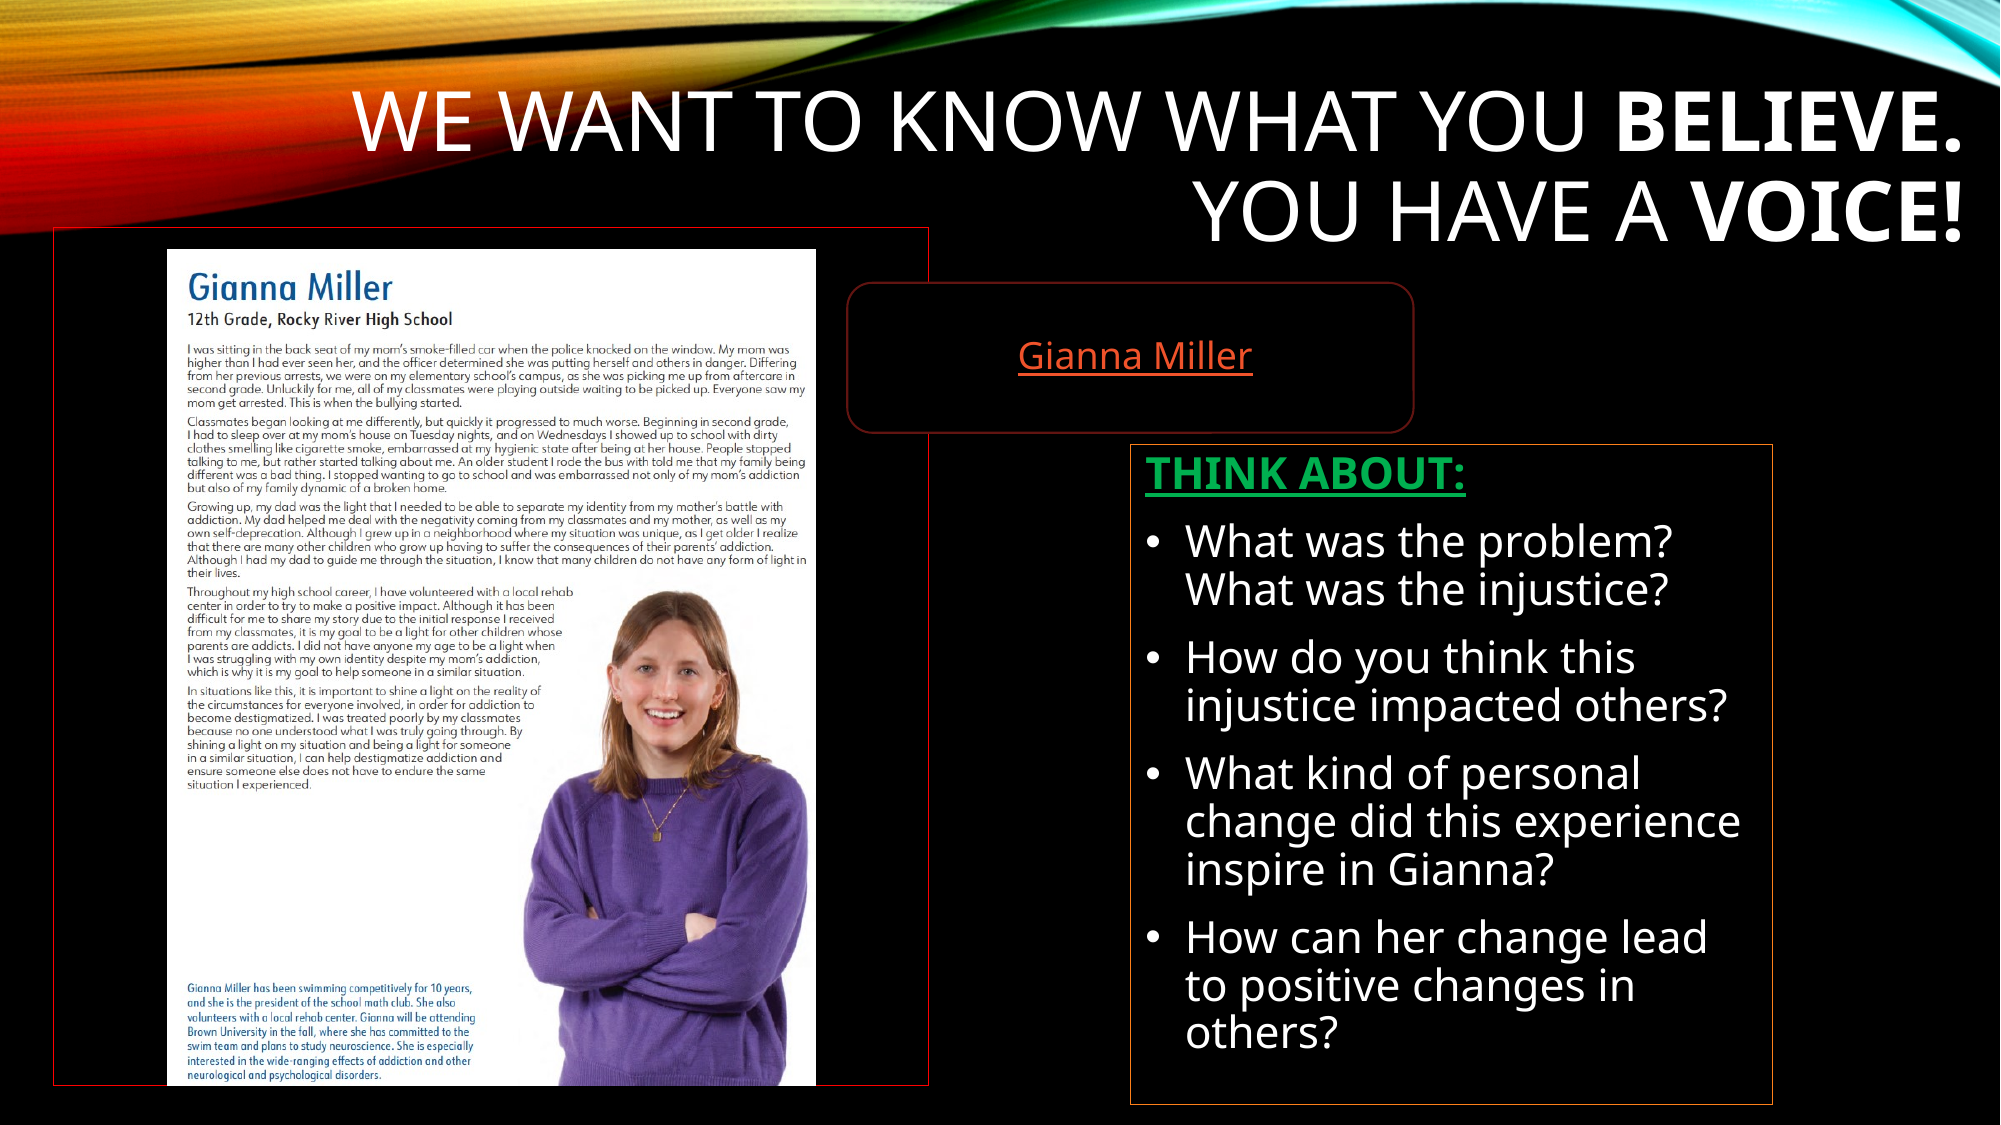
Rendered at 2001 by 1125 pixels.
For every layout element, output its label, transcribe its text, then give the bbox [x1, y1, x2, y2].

list THINK ABOUT: What was the problem? What was the injustice? How do you think this injustice impacted others? What kind of personal change did this experience inspire in Gianna? How can her change lead to positive changes in others? [1130, 444, 1773, 1105]
text_box Gianna Miller [846, 281, 1415, 434]
picture [0, 0, 2000, 237]
list [53, 227, 929, 1086]
title We want to know what you believe. You have a voice! [192, 56, 1981, 283]
picture [166, 249, 816, 1086]
